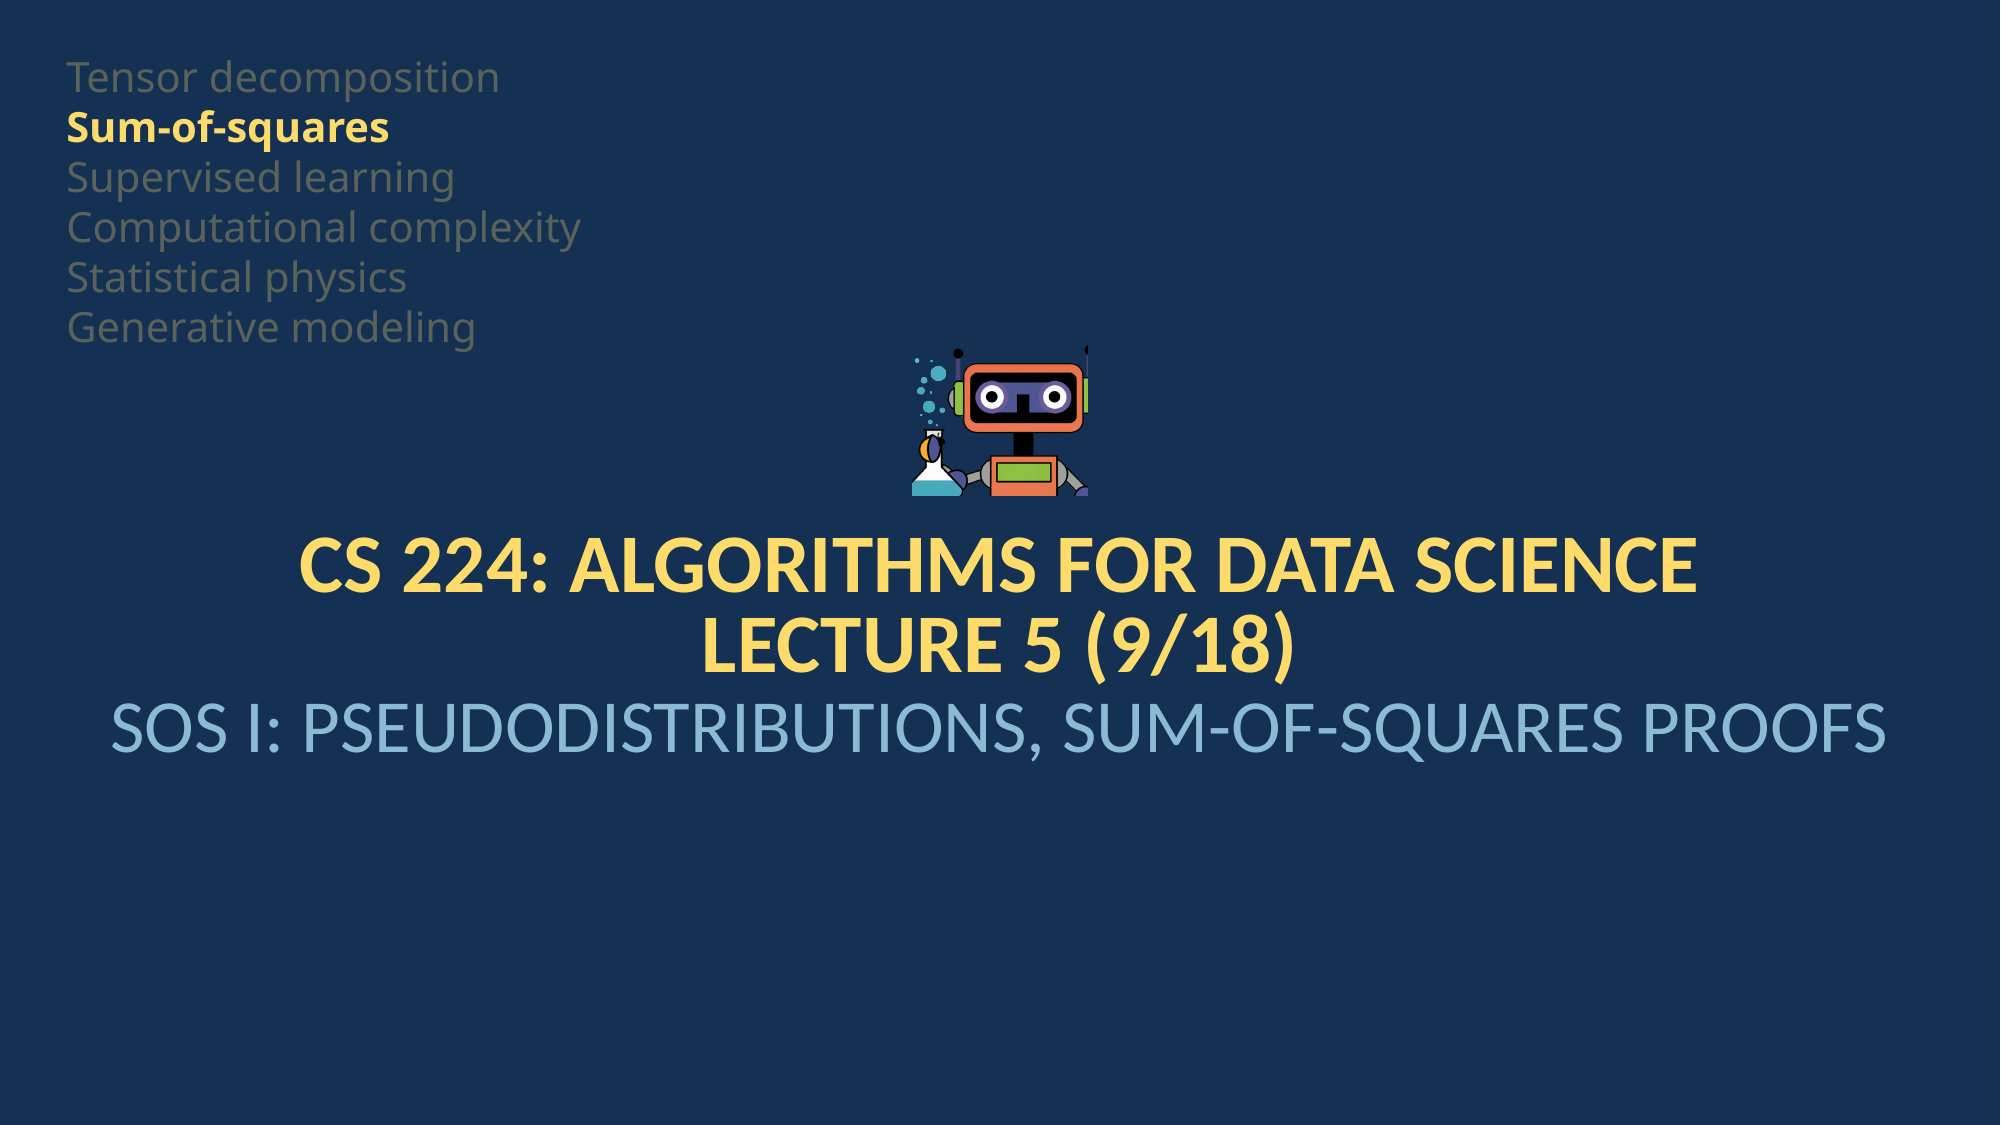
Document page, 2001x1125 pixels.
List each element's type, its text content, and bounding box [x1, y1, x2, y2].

picture [912, 323, 1088, 496]
text_box Tensor decomposition Sum-of-squares Supervised learning Computational complexity Statistical physics Generative modeling [51, 43, 600, 358]
title CS 224: ALGORITHMS FOR DATA SCIENCE LECTURE 5 (9/18) [51, 495, 1949, 697]
table_header SoS I: PSEUDODISTRIBUTIONS, SUM-OF-SQUARES PROOFS [101, 696, 1899, 780]
